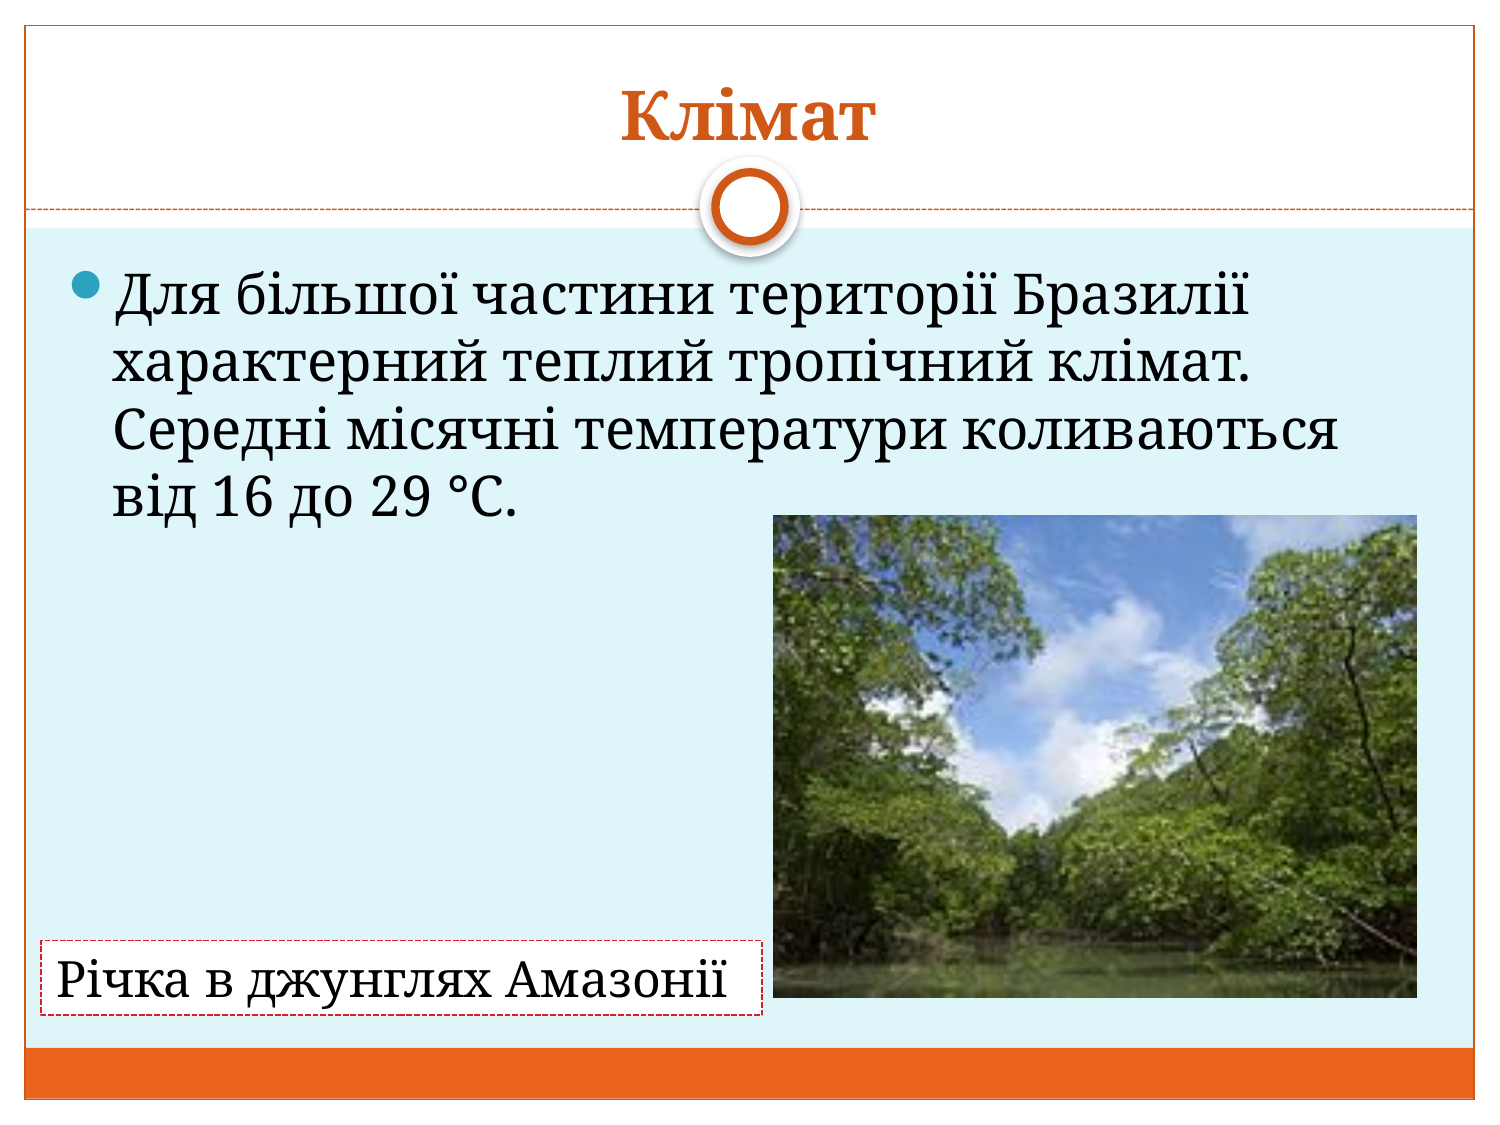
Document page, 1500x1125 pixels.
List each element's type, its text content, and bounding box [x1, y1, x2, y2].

title Клімат [49, 37, 1450, 162]
text_box Річка в джунглях Амазонії [40, 940, 763, 1016]
list Для більшої частини території Бразилії характерний теплий тропічний клімат. Середні місячні температури коливаються від 16 до 29 °C. [53, 250, 1445, 492]
picture [773, 514, 1417, 998]
